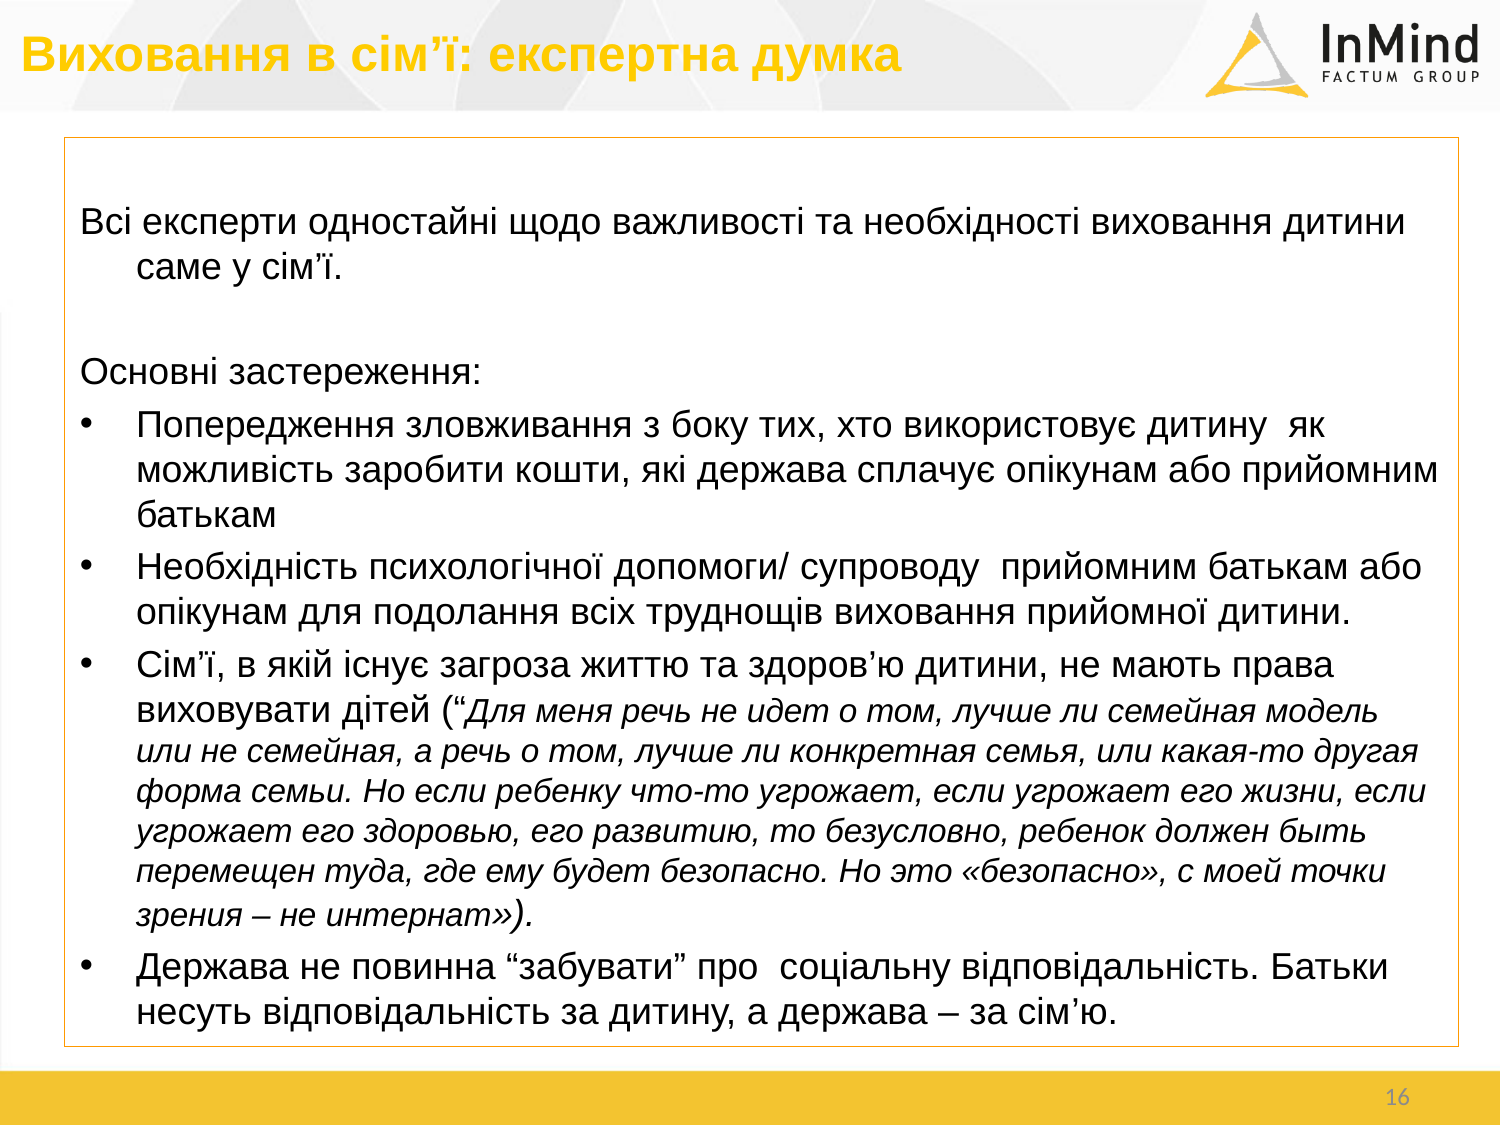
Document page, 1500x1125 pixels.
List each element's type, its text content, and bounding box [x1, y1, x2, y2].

picture [0, 0, 1500, 1125]
list Всі експерти одностайні щодо важливості та необхідності виховання дитини саме у сім’ї. Основні застереження: Попередження зловживання з боку тих, хто використовує дитину як можливість заробити кошти, які держава сплачує опікунам або прийомним батькам Необхідність психологічної допомоги/ супроводу прийомним батькам або опікунам для подолання всіх труднощів виховання прийомної дитини. Сім’ї, в якій існує загроза життю та здоров’ю дитини, не мають права виховувати дітей (“Для меня речь не идет о том, лучше ли семейная модель или не семейная, а речь о том, лучше ли конкретная семья, или какая-то другая форма семьи. Но если ребенку что-то угрожает, если угрожает его жизни, если угрожает его здоровью, его развитию, то безусловно, ребенок должен быть перемещен туда, где ему будет безопасно. Но это «безопасно», с моей точки зрения – не интернат»). Держава не повинна “забувати” про соціальну відповідальність. Батьки несуть відповідальність за дитину, а держава – за сім’ю. [64, 137, 1459, 1047]
text_box Виховання в сім’ї: експертна думка [5, 14, 1356, 89]
slide_number 16 [1074, 1079, 1425, 1112]
